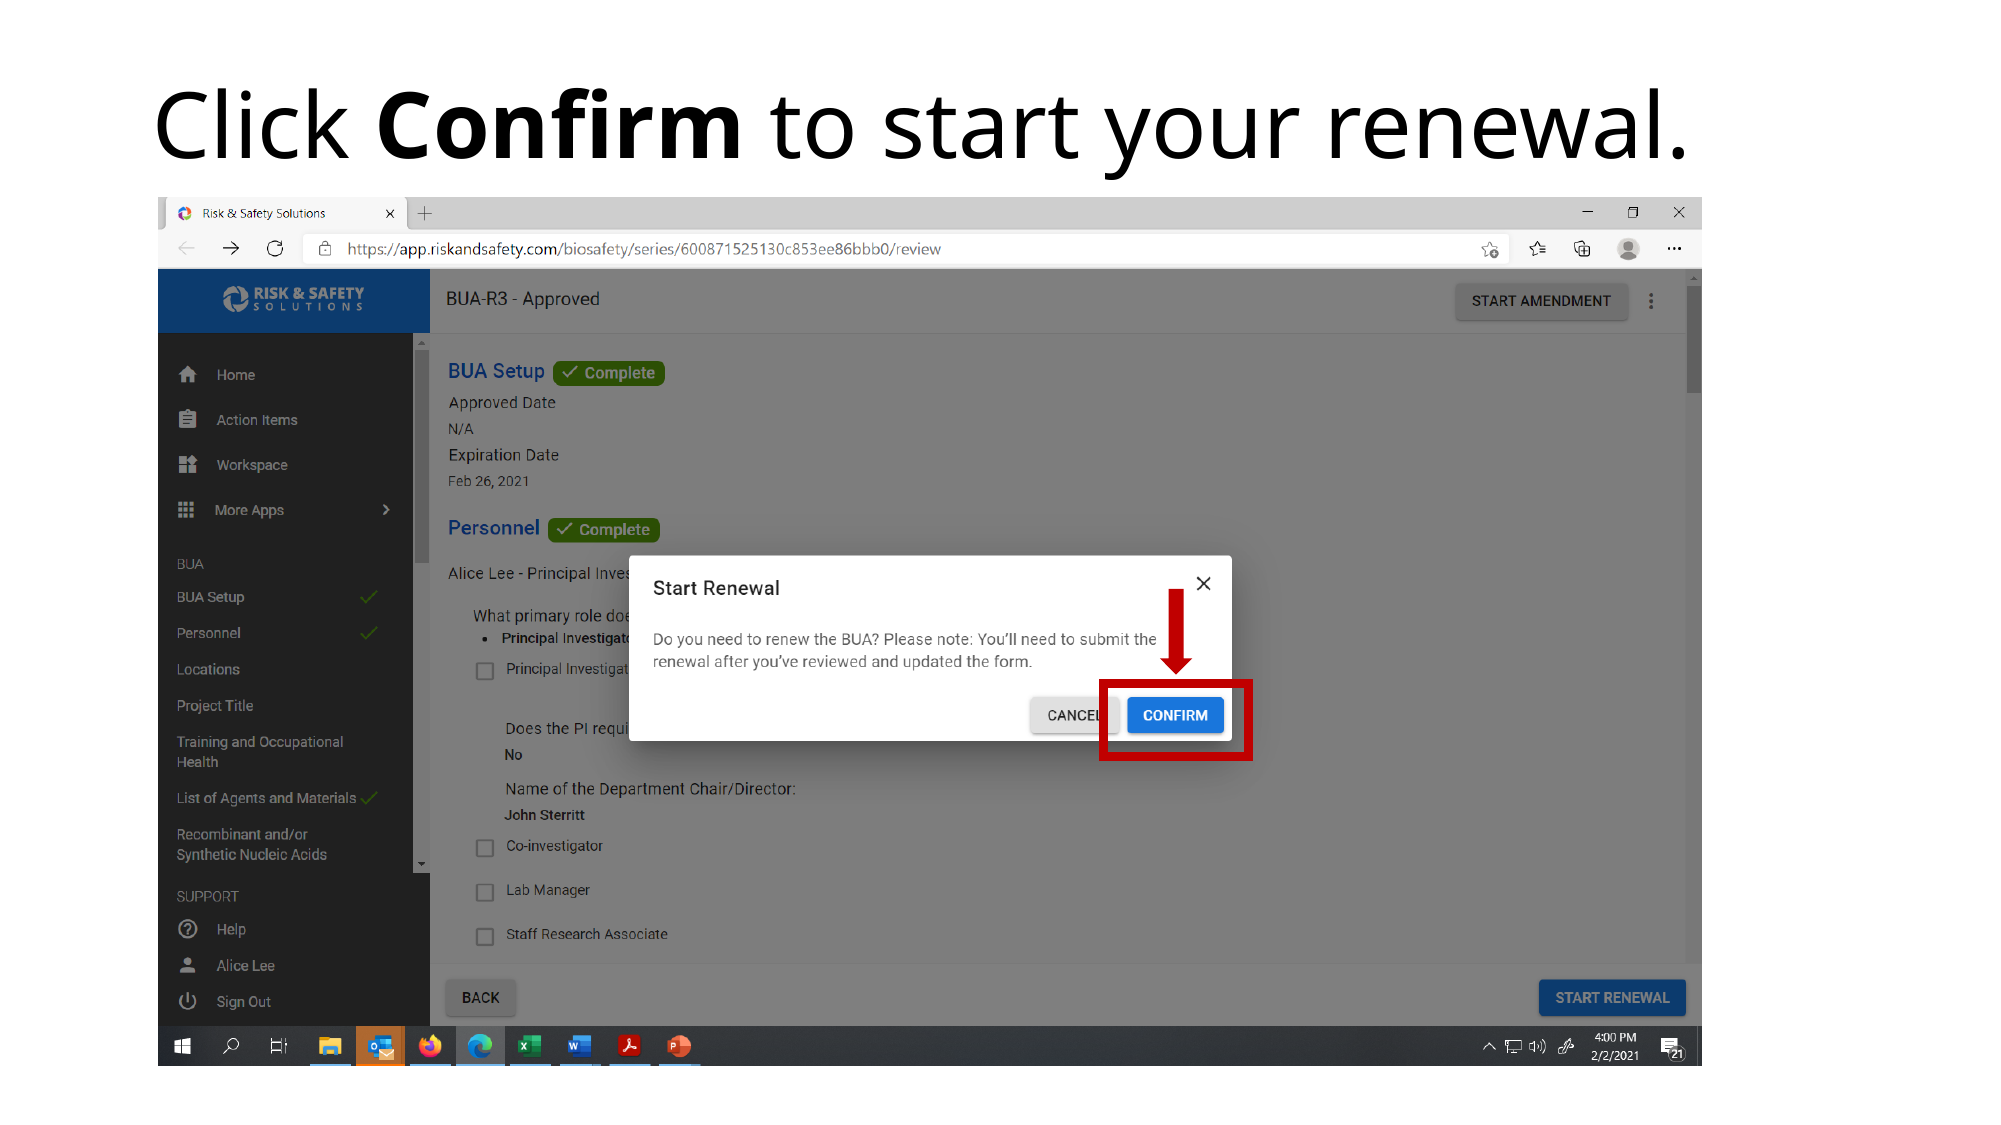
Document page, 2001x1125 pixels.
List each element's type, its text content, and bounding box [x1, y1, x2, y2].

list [158, 197, 1702, 1066]
title Click Confirm to start your renewal. [137, 59, 1863, 198]
